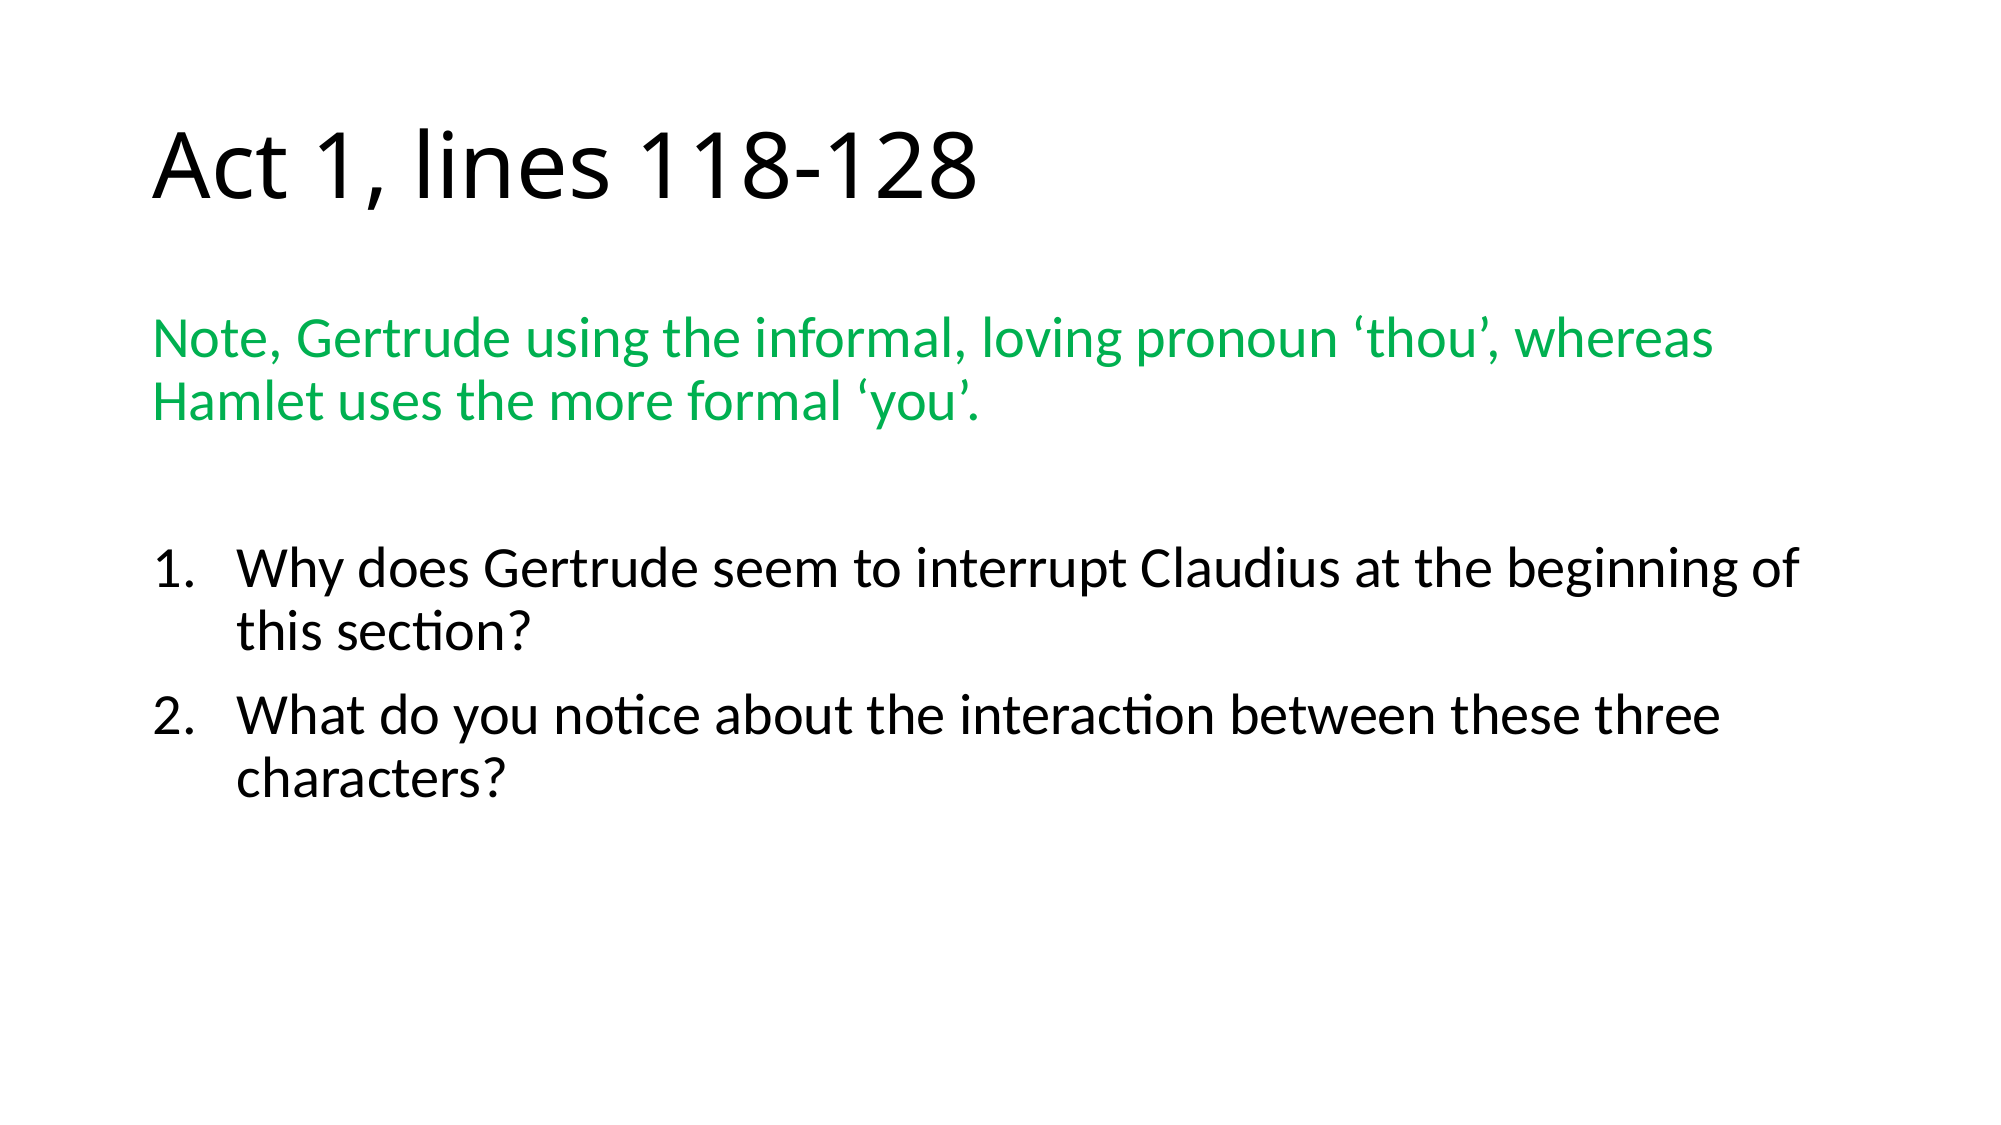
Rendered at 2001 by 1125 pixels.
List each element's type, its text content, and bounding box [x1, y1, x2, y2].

title Act 1, lines 118-128 [137, 59, 1863, 278]
list Note, Gertrude using the informal, loving pronoun ‘thou’, whereas Hamlet uses the more formal ‘you’. Why does Gertrude seem to interrupt Claudius at the beginning of this section? What do you notice about the interaction between these three characters? [137, 299, 1863, 1014]
